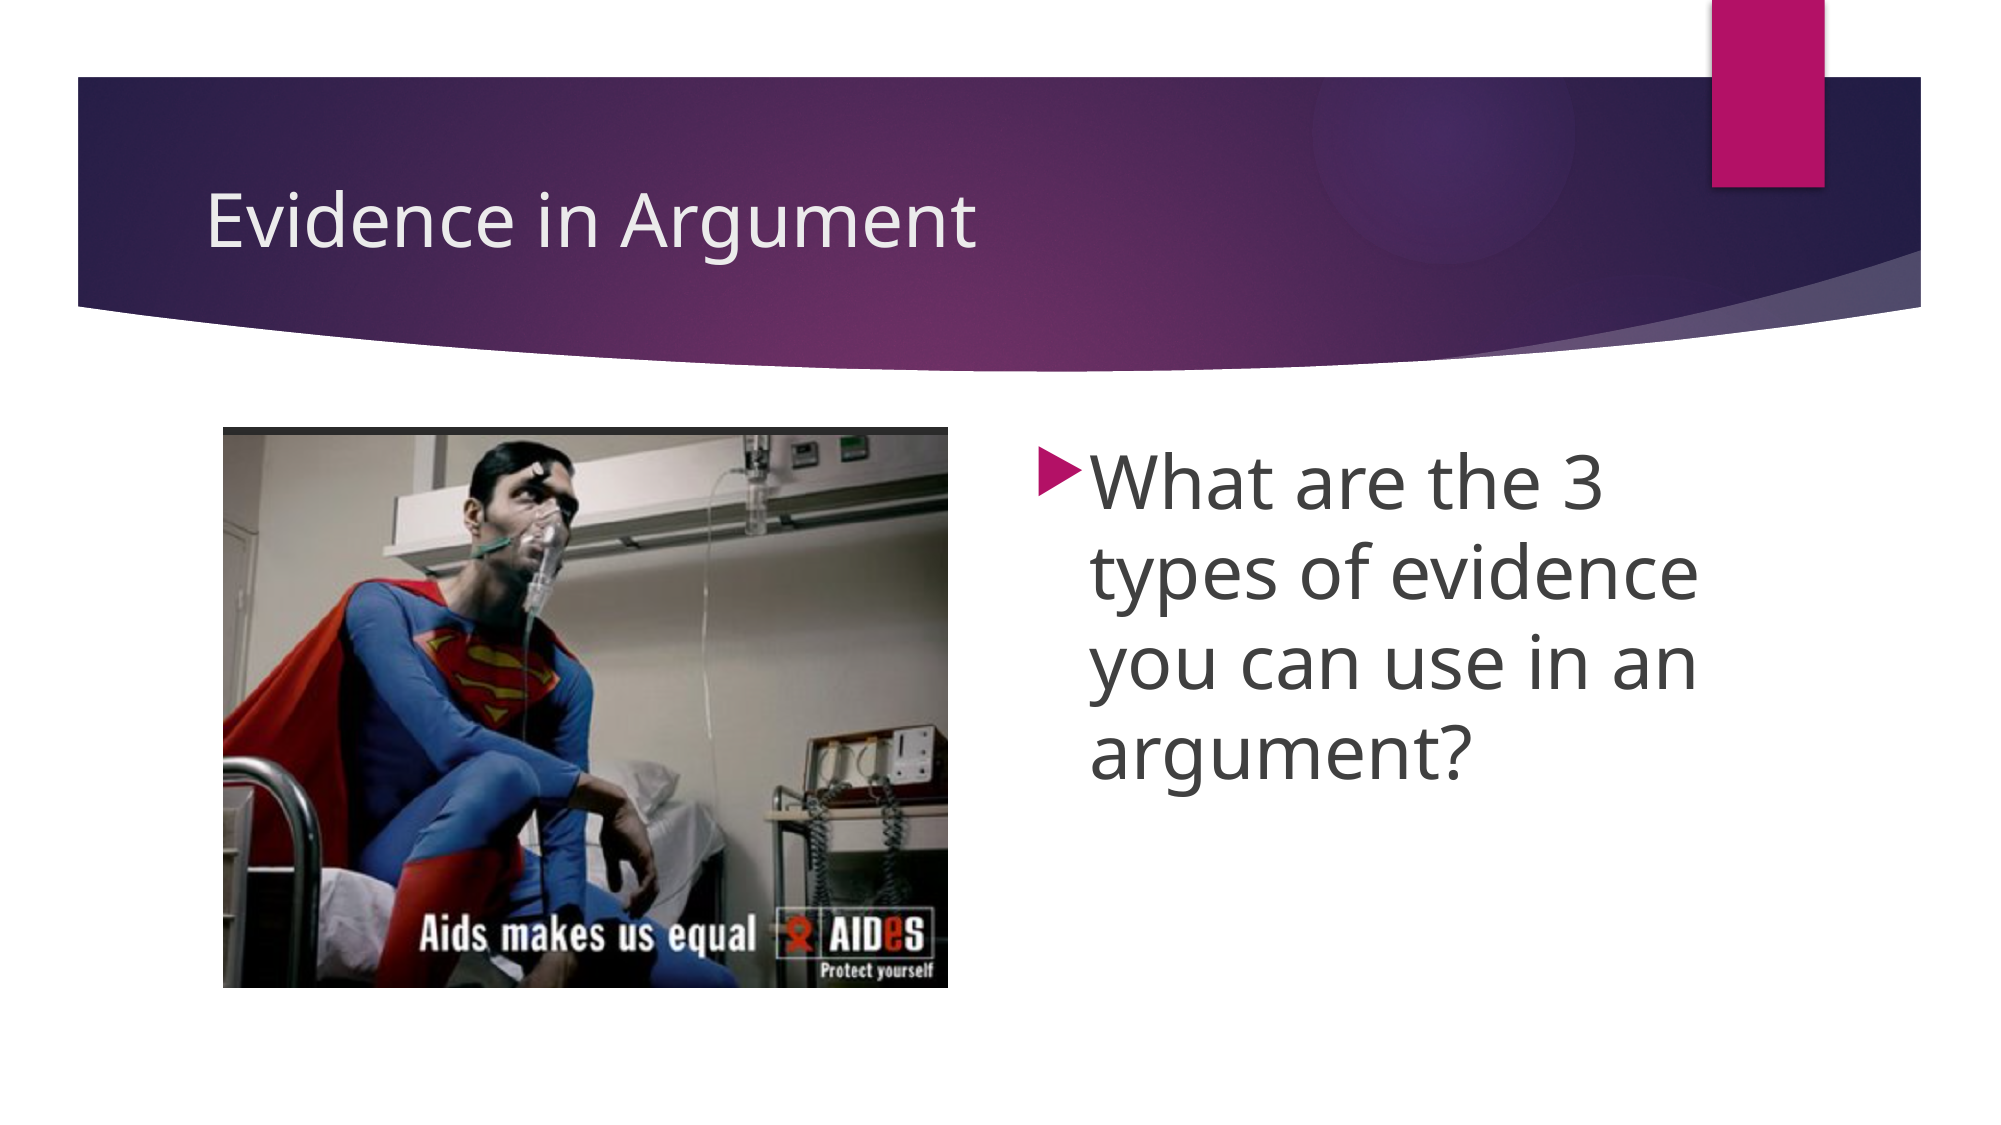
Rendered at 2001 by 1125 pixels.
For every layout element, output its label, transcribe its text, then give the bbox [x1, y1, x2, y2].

list What are the 3 types of evidence you can use in an argument? [1018, 427, 1810, 988]
title Evidence in Argument [189, 159, 1627, 276]
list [222, 426, 948, 988]
